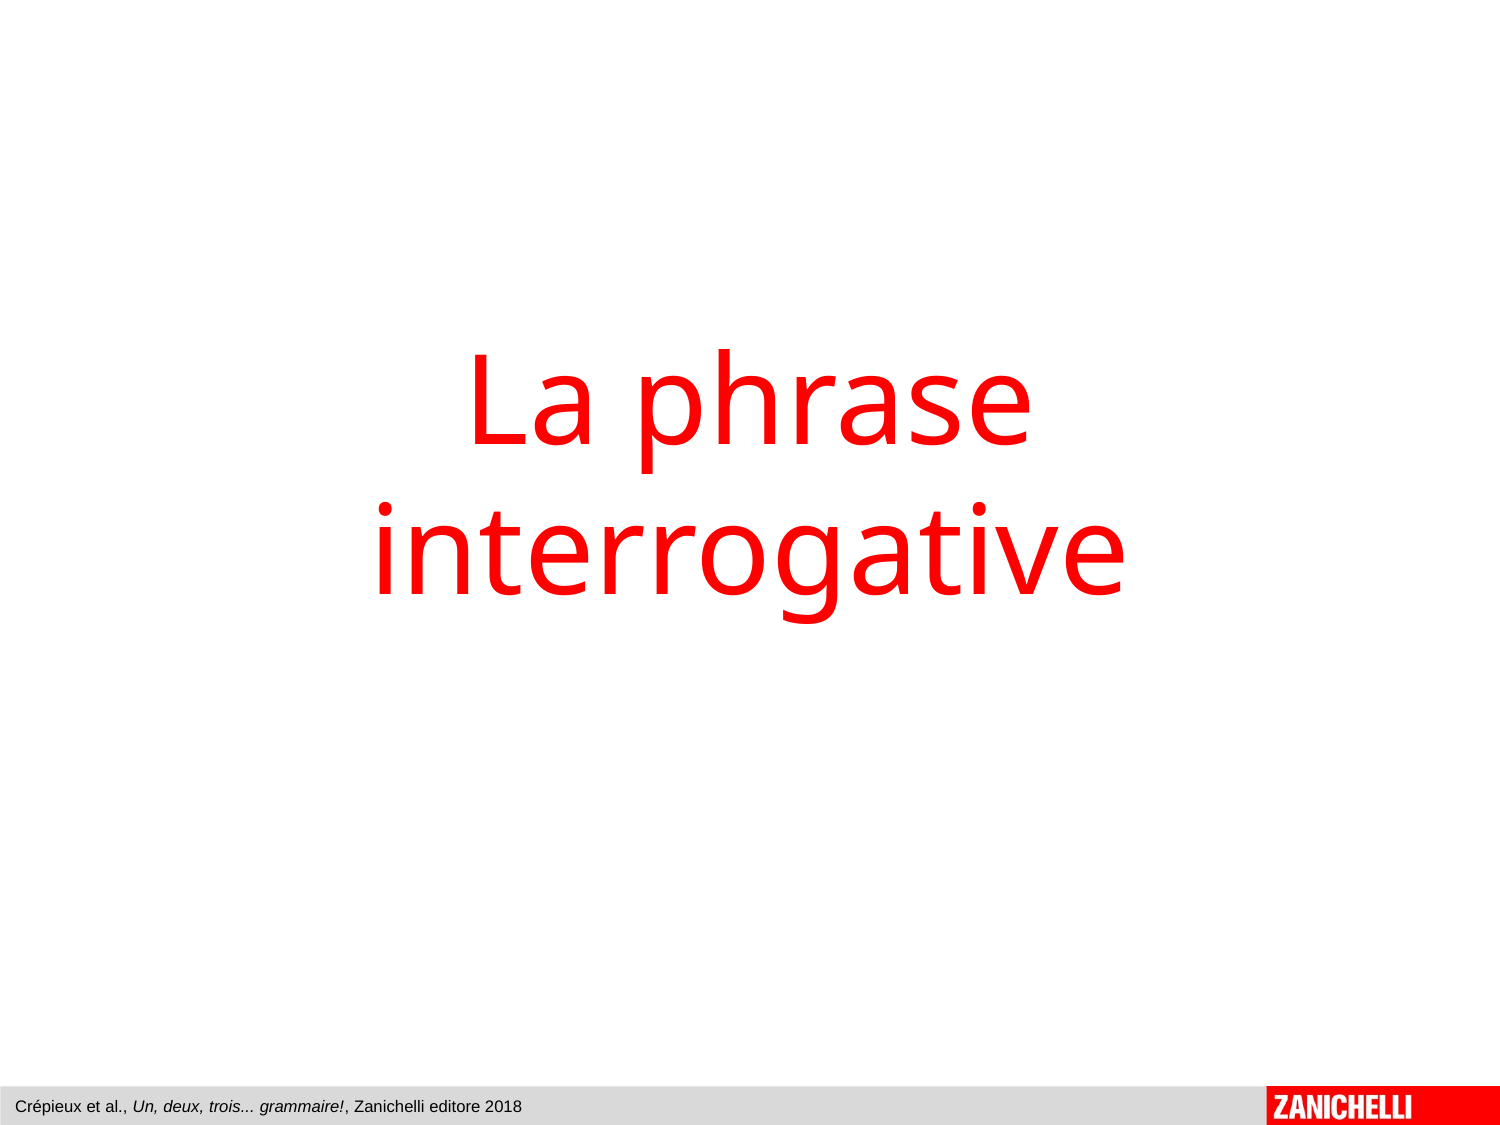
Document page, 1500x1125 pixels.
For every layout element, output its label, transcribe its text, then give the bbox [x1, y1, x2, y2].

title La phrase interrogative [112, 349, 1388, 591]
picture [1267, 1086, 1500, 1125]
